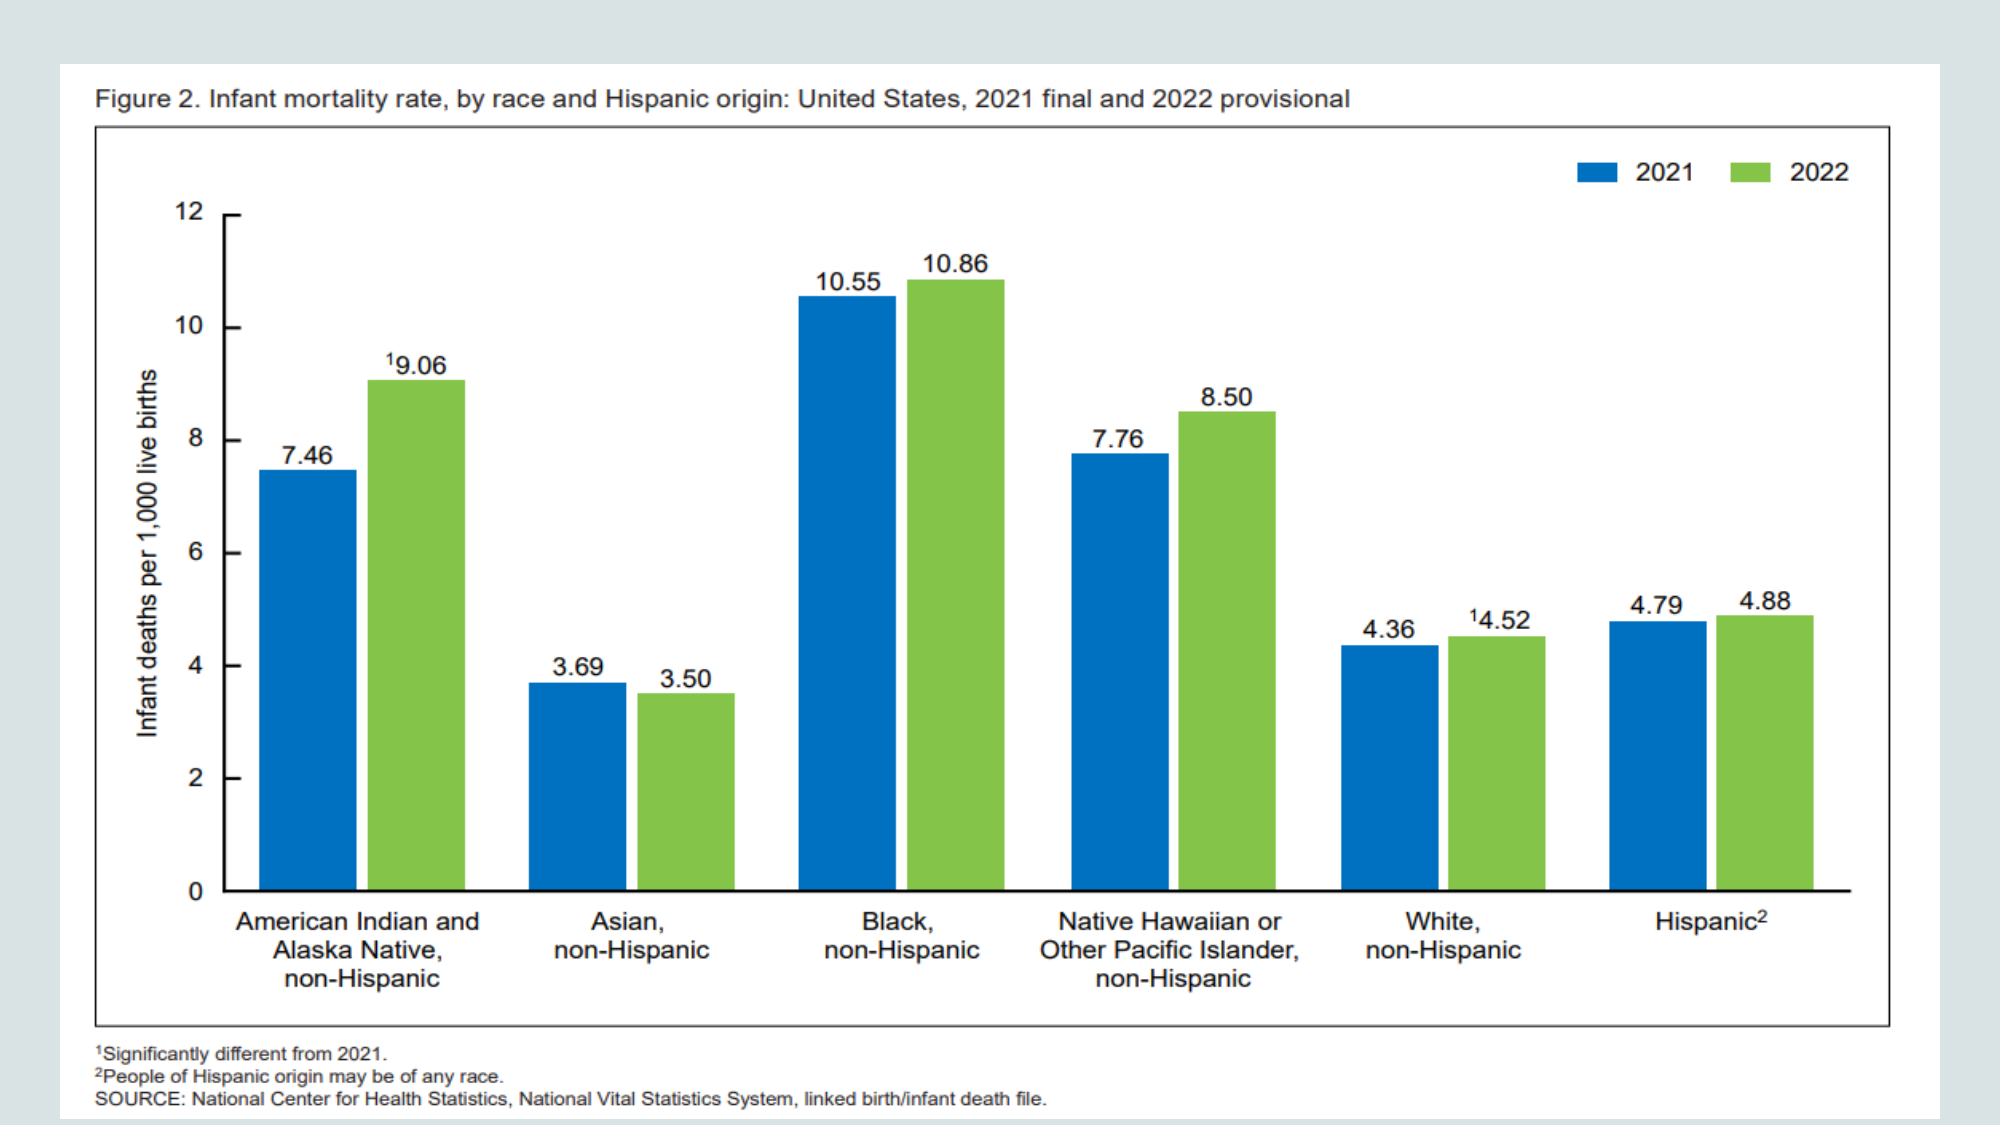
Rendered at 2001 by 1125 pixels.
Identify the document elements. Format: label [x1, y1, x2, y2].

list [59, 64, 1941, 1119]
